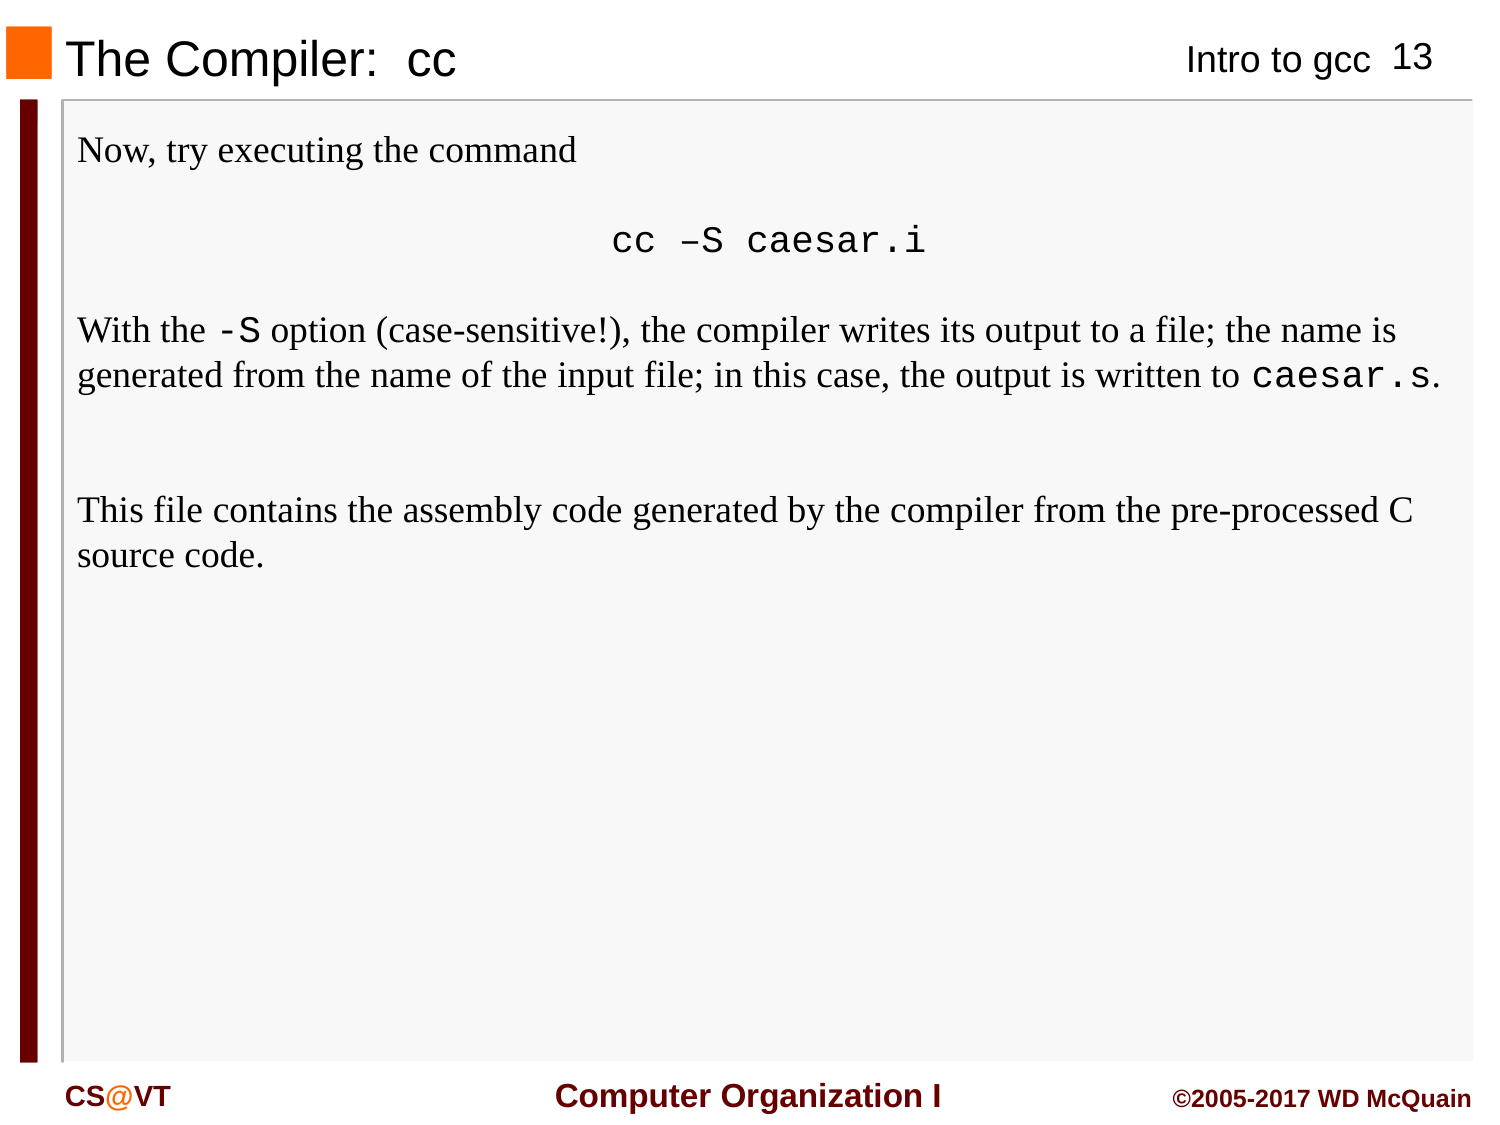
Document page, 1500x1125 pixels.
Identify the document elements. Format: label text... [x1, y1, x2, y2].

title The Compiler: cc [50, 28, 1000, 85]
text_box Now, try executing the command cc –S caesar.i With the -S option (case-sensitive!), the compiler writes its output to a file; the name is generated from the name of the input file; in this case, the output is written to caesar.s. This file contains the assembly code generated by the compiler from the pre-processed C source code. [62, 117, 1475, 583]
